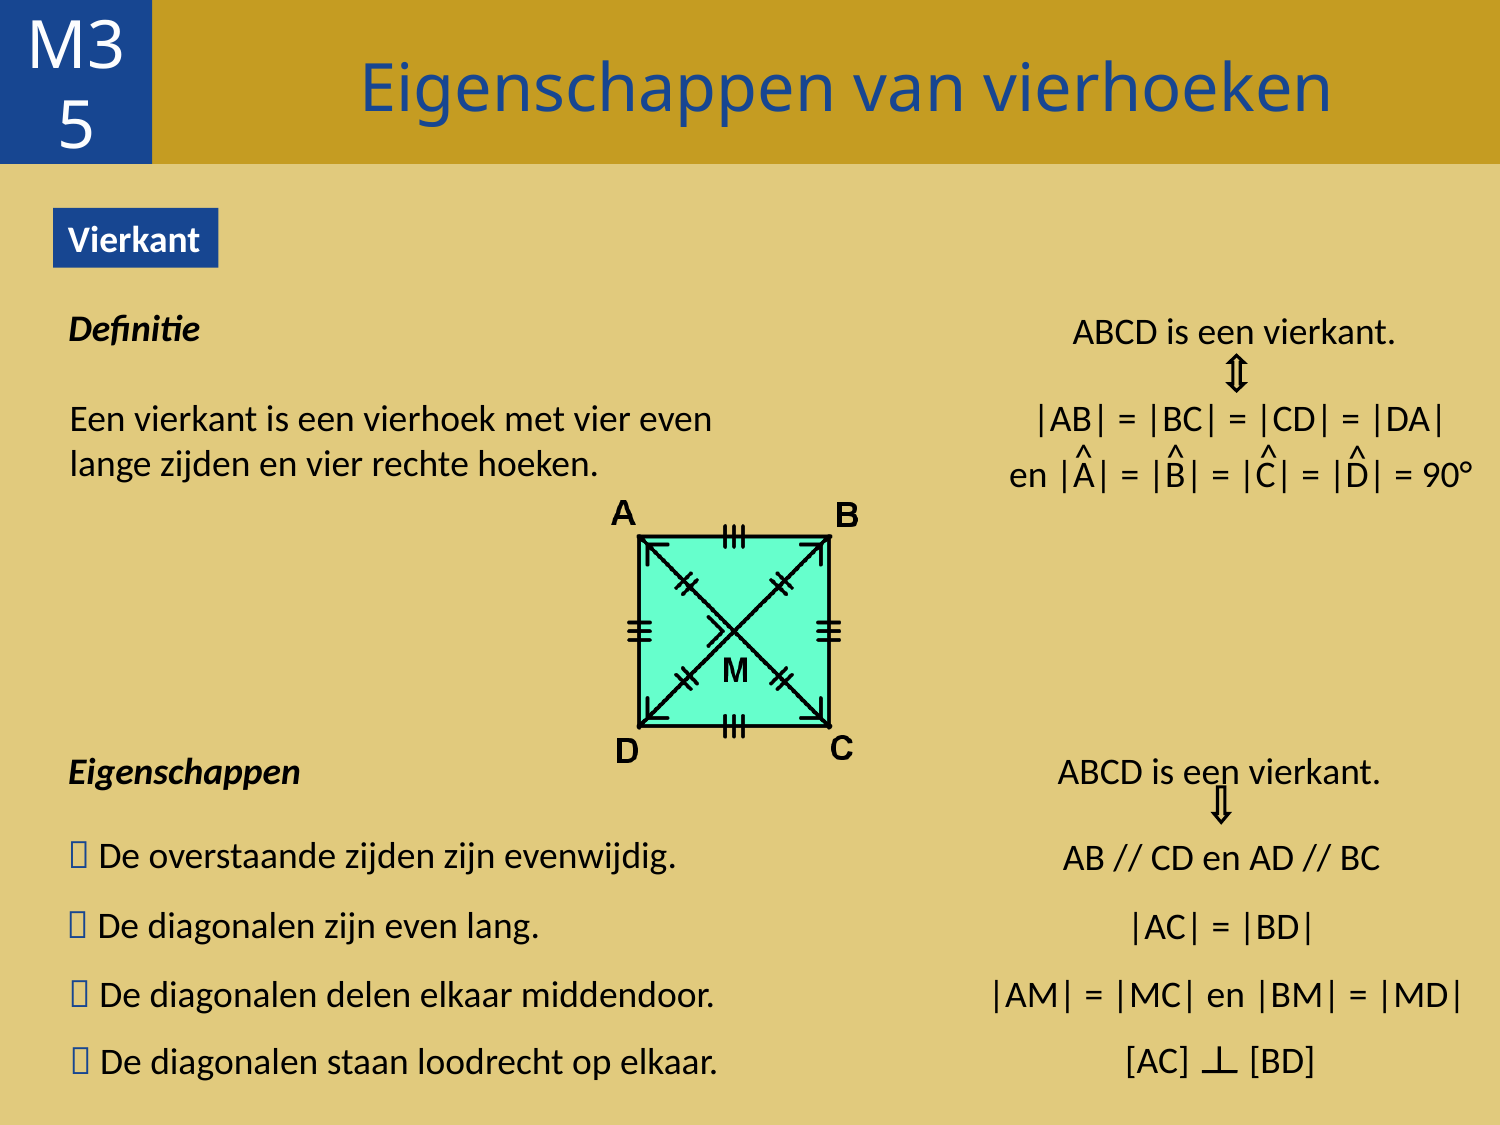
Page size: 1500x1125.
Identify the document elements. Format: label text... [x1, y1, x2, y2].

text_box |AC| = |BD| [1112, 894, 1332, 955]
text_box  De diagonalen staan loodrecht op elkaar. [54, 1030, 735, 1090]
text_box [1056, 299, 1413, 392]
text_box  De overstaande zijden zijn evenwijdig. [52, 823, 693, 884]
text_box  De diagonalen delen elkaar middendoor. [53, 962, 732, 1023]
text_box Eigenschappen [53, 739, 317, 800]
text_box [993, 424, 1489, 504]
text_box  De diagonalen zijn even lang. [51, 893, 556, 953]
text_box Vierkant [53, 207, 219, 268]
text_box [0, 0, 1500, 165]
text_box Een vierkant is een vierhoek met vier even lange zijden en vier rechte hoeken. [54, 386, 729, 492]
picture [584, 481, 885, 784]
text_box AB // CD en AD // BC [1048, 831, 1396, 886]
text_box |AM| = |MC| en |BM| = |MD| [973, 962, 1482, 1023]
text_box |AB| = |BC| = |CD| = |DA| [1017, 386, 1463, 423]
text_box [1041, 739, 1398, 823]
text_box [1109, 1028, 1340, 1090]
text_box Definitie [53, 297, 216, 357]
